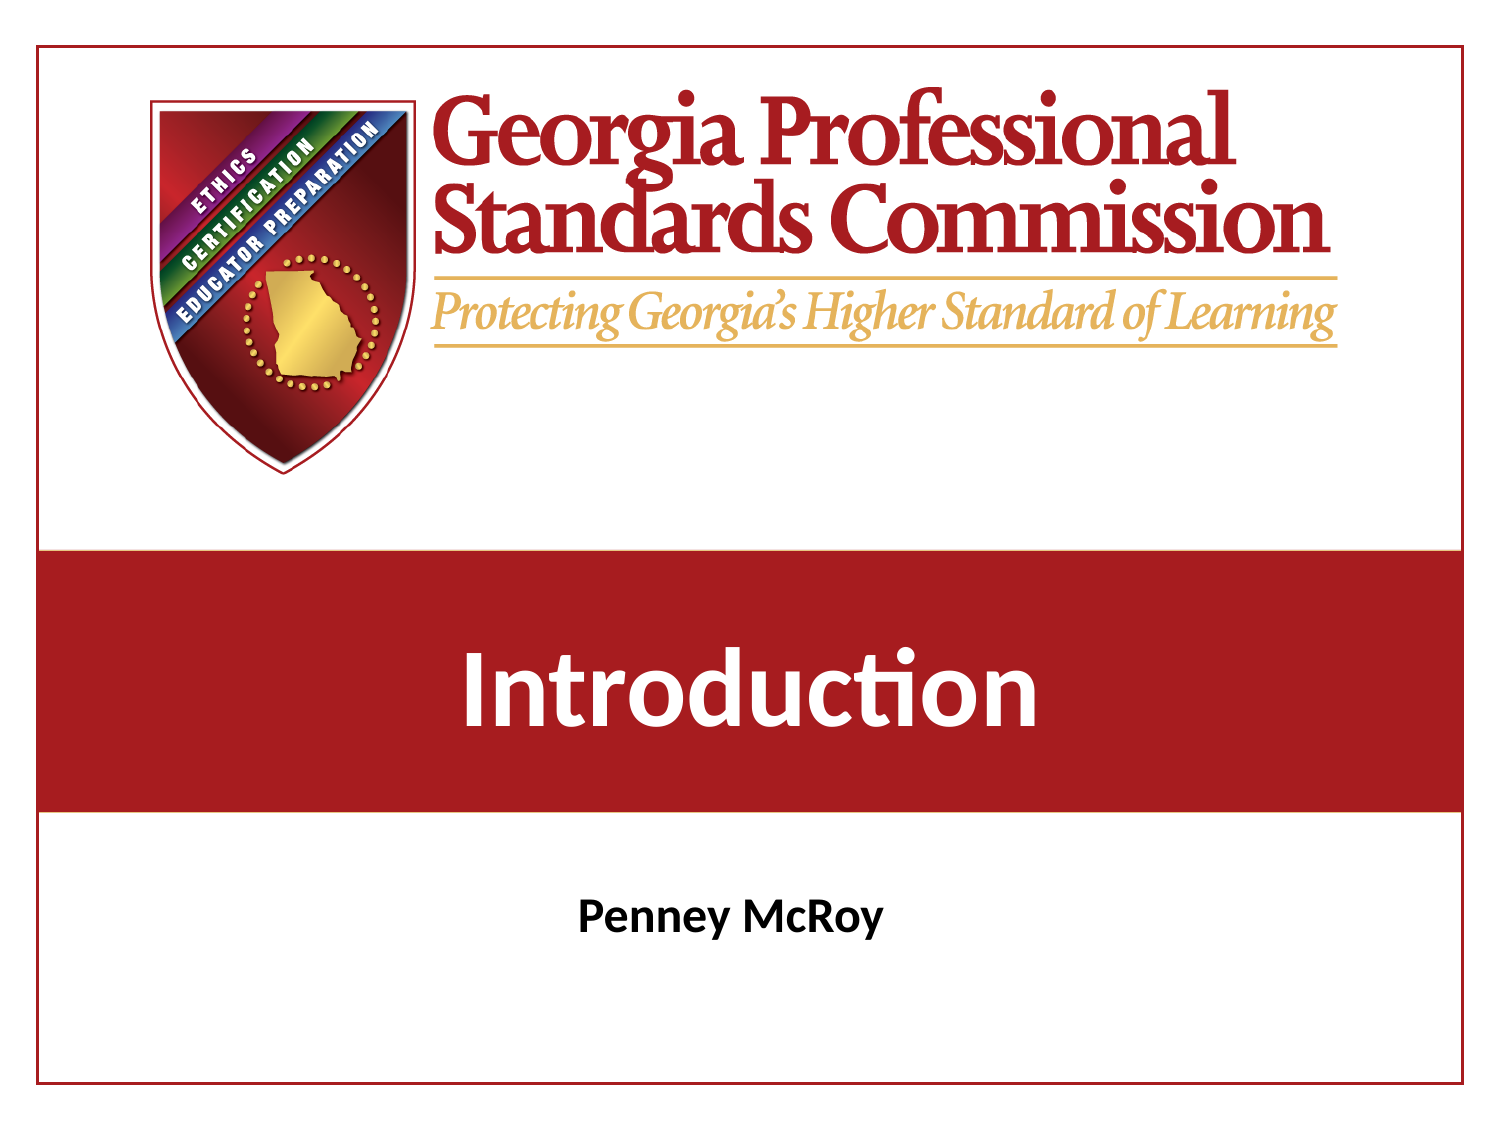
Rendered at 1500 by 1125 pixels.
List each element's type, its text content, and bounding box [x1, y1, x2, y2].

text_box [37, 46, 1463, 1084]
picture [149, 87, 1338, 475]
text_box Penney McRoy [62, 874, 1400, 950]
